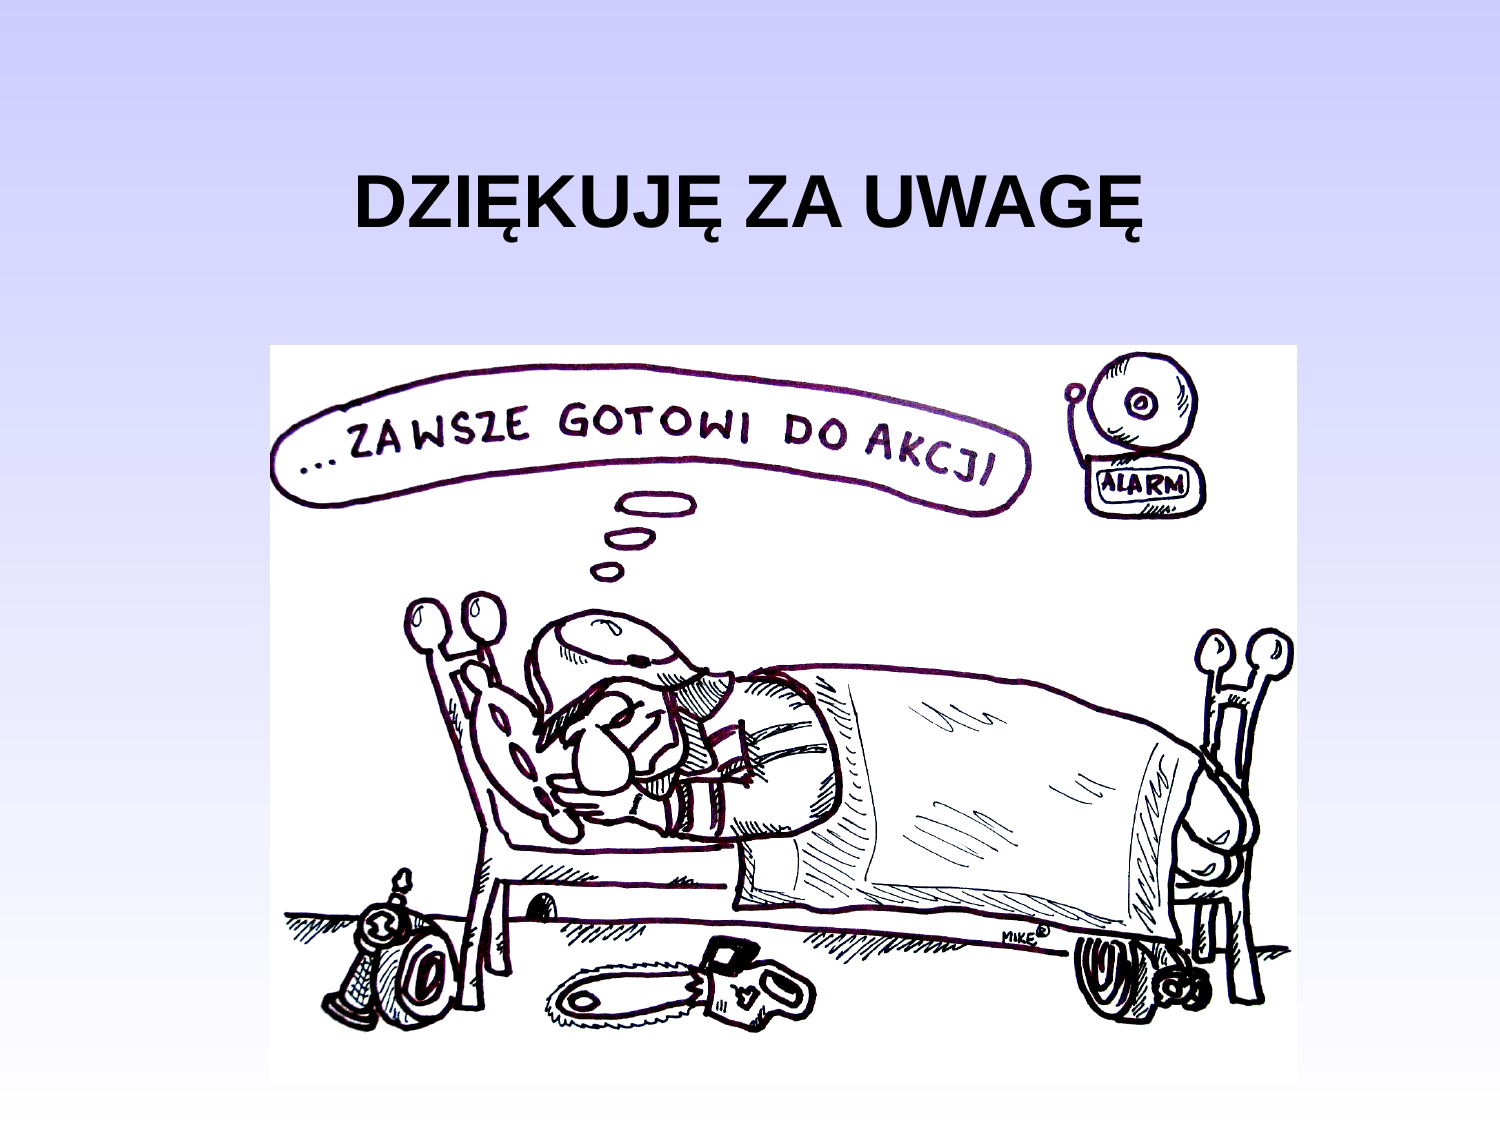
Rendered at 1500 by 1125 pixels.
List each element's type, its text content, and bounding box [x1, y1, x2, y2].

text_box DZIĘKUJĘ ZA UWAGĘ [0, 145, 1500, 259]
picture [269, 345, 1297, 1083]
